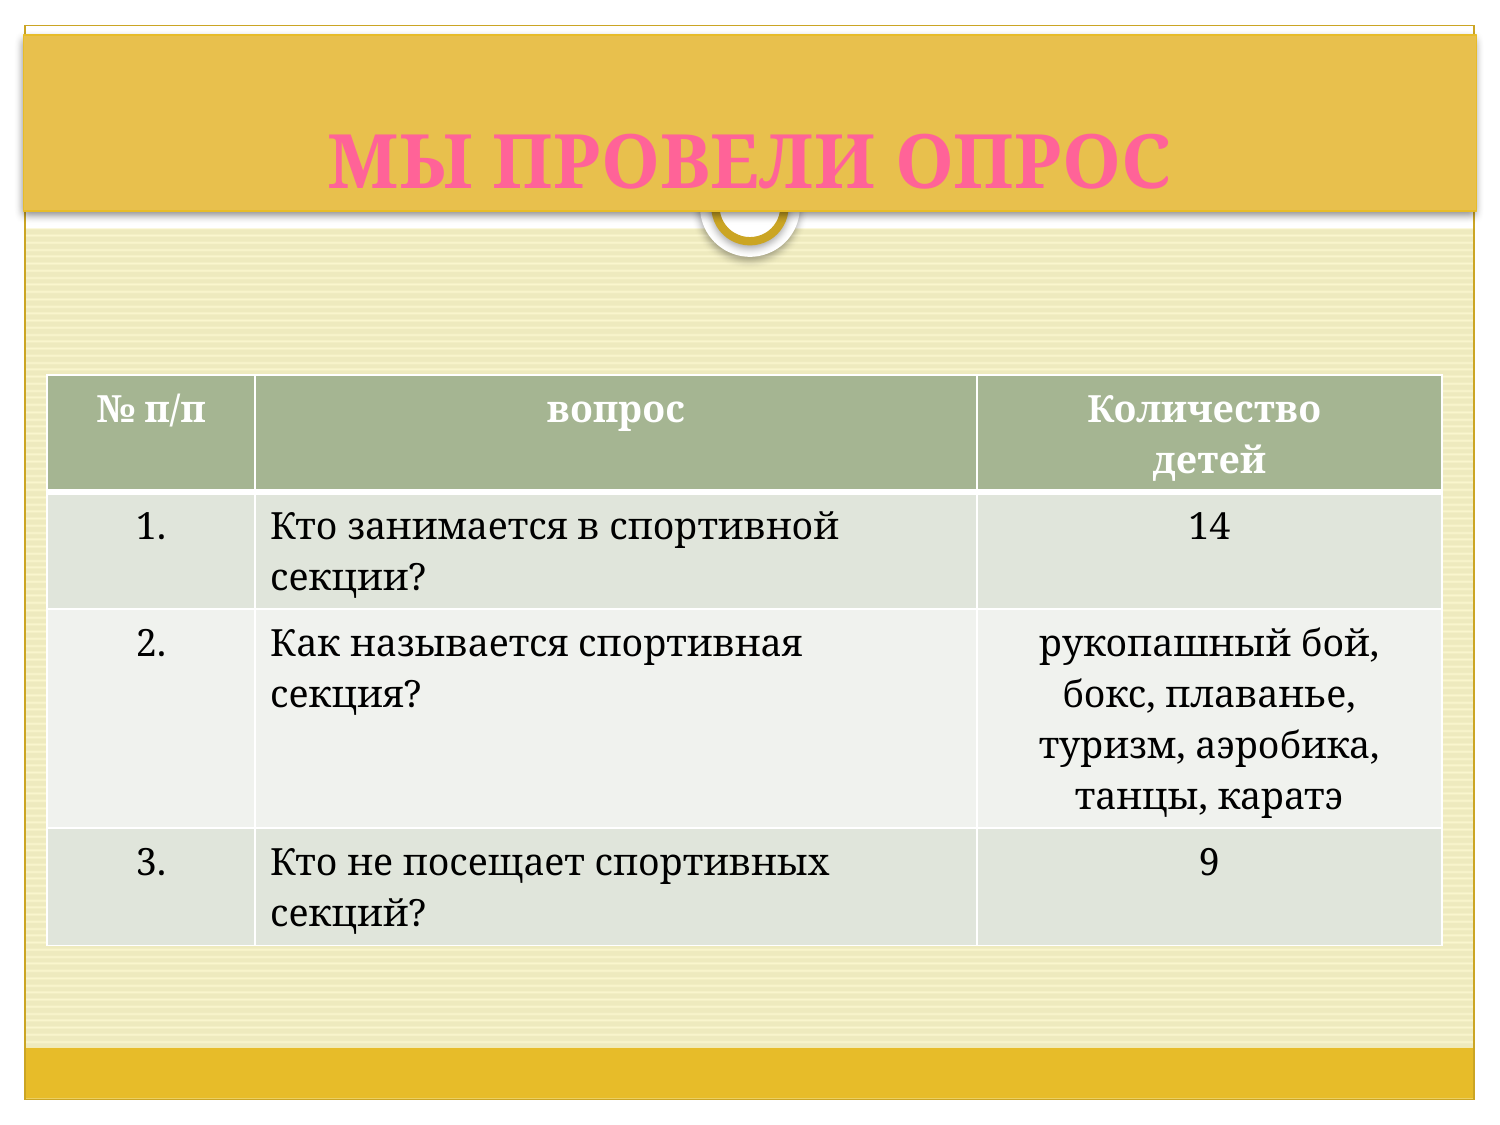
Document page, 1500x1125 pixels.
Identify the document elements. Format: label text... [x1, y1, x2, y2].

table_header вопрос [256, 376, 976, 489]
title Мы провели опрос [23, 34, 1477, 212]
table_cell 3. [48, 829, 254, 945]
table_cell рукопашный бой, бокс, плаванье, туризм, аэробика, танцы, каратэ [978, 610, 1441, 827]
table_header № п/п [48, 376, 254, 489]
table_cell 1. [48, 495, 254, 608]
table_header Количество детей [978, 376, 1441, 489]
table_cell Кто не посещает спортивных секций? [256, 829, 976, 945]
table_cell 9 [978, 829, 1441, 945]
table_cell Как называется спортивная секция? [256, 610, 976, 827]
table_cell Кто занимается в спортивной секции? [256, 495, 976, 608]
table_cell 2. [48, 610, 254, 827]
table_cell 14 [978, 495, 1441, 608]
